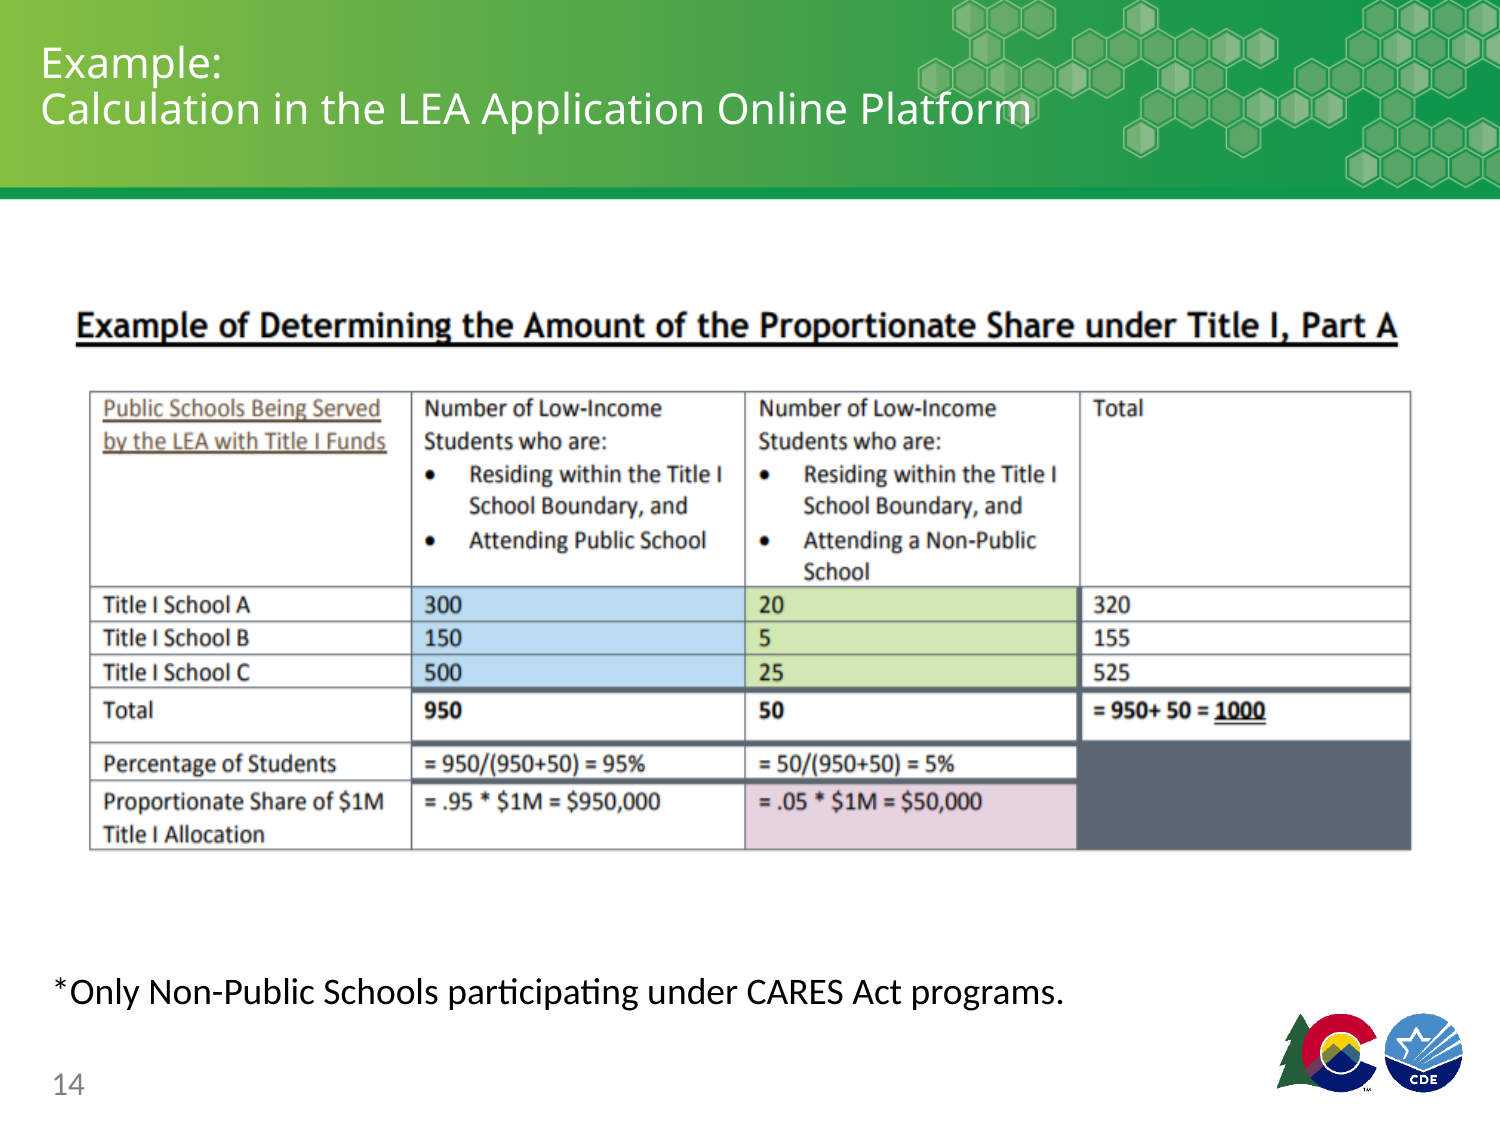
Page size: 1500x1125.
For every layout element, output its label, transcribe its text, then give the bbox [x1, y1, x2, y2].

picture [1275, 1012, 1463, 1093]
title Example: Calculation in the LEA Application Online Platform [40, 41, 1038, 166]
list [36, 278, 1461, 870]
text_box *Only Non-Public Schools participating under CARES Act programs. [36, 959, 1452, 1020]
picture [0, 0, 1500, 200]
slide_number 14 [36, 1054, 375, 1115]
